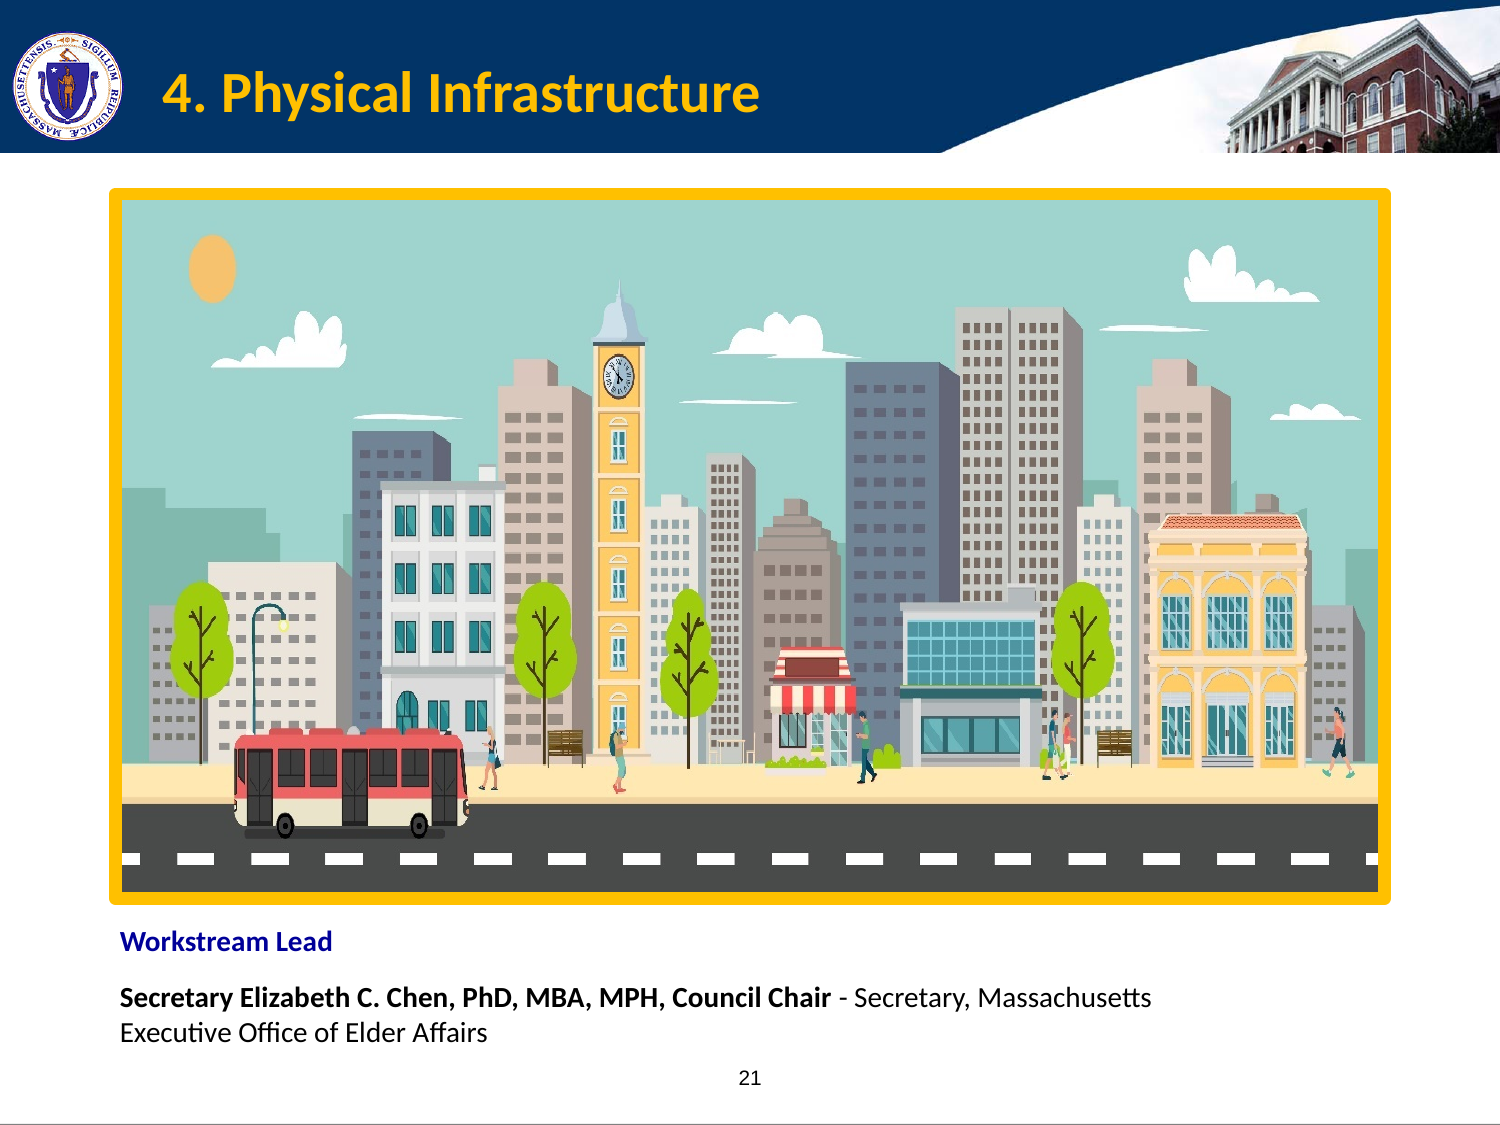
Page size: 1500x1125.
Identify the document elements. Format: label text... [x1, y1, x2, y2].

picture [121, 200, 1379, 893]
picture [0, 0, 1500, 153]
text_box Workstream Lead Secretary Elizabeth C. Chen, PhD, MBA, MPH, Council Chair - Secretary, Massachusetts Executive Office of Elder Affairs [105, 915, 1281, 1056]
text_box 4. Physical Infrastructure [121, 46, 802, 131]
list [49, 149, 1451, 893]
